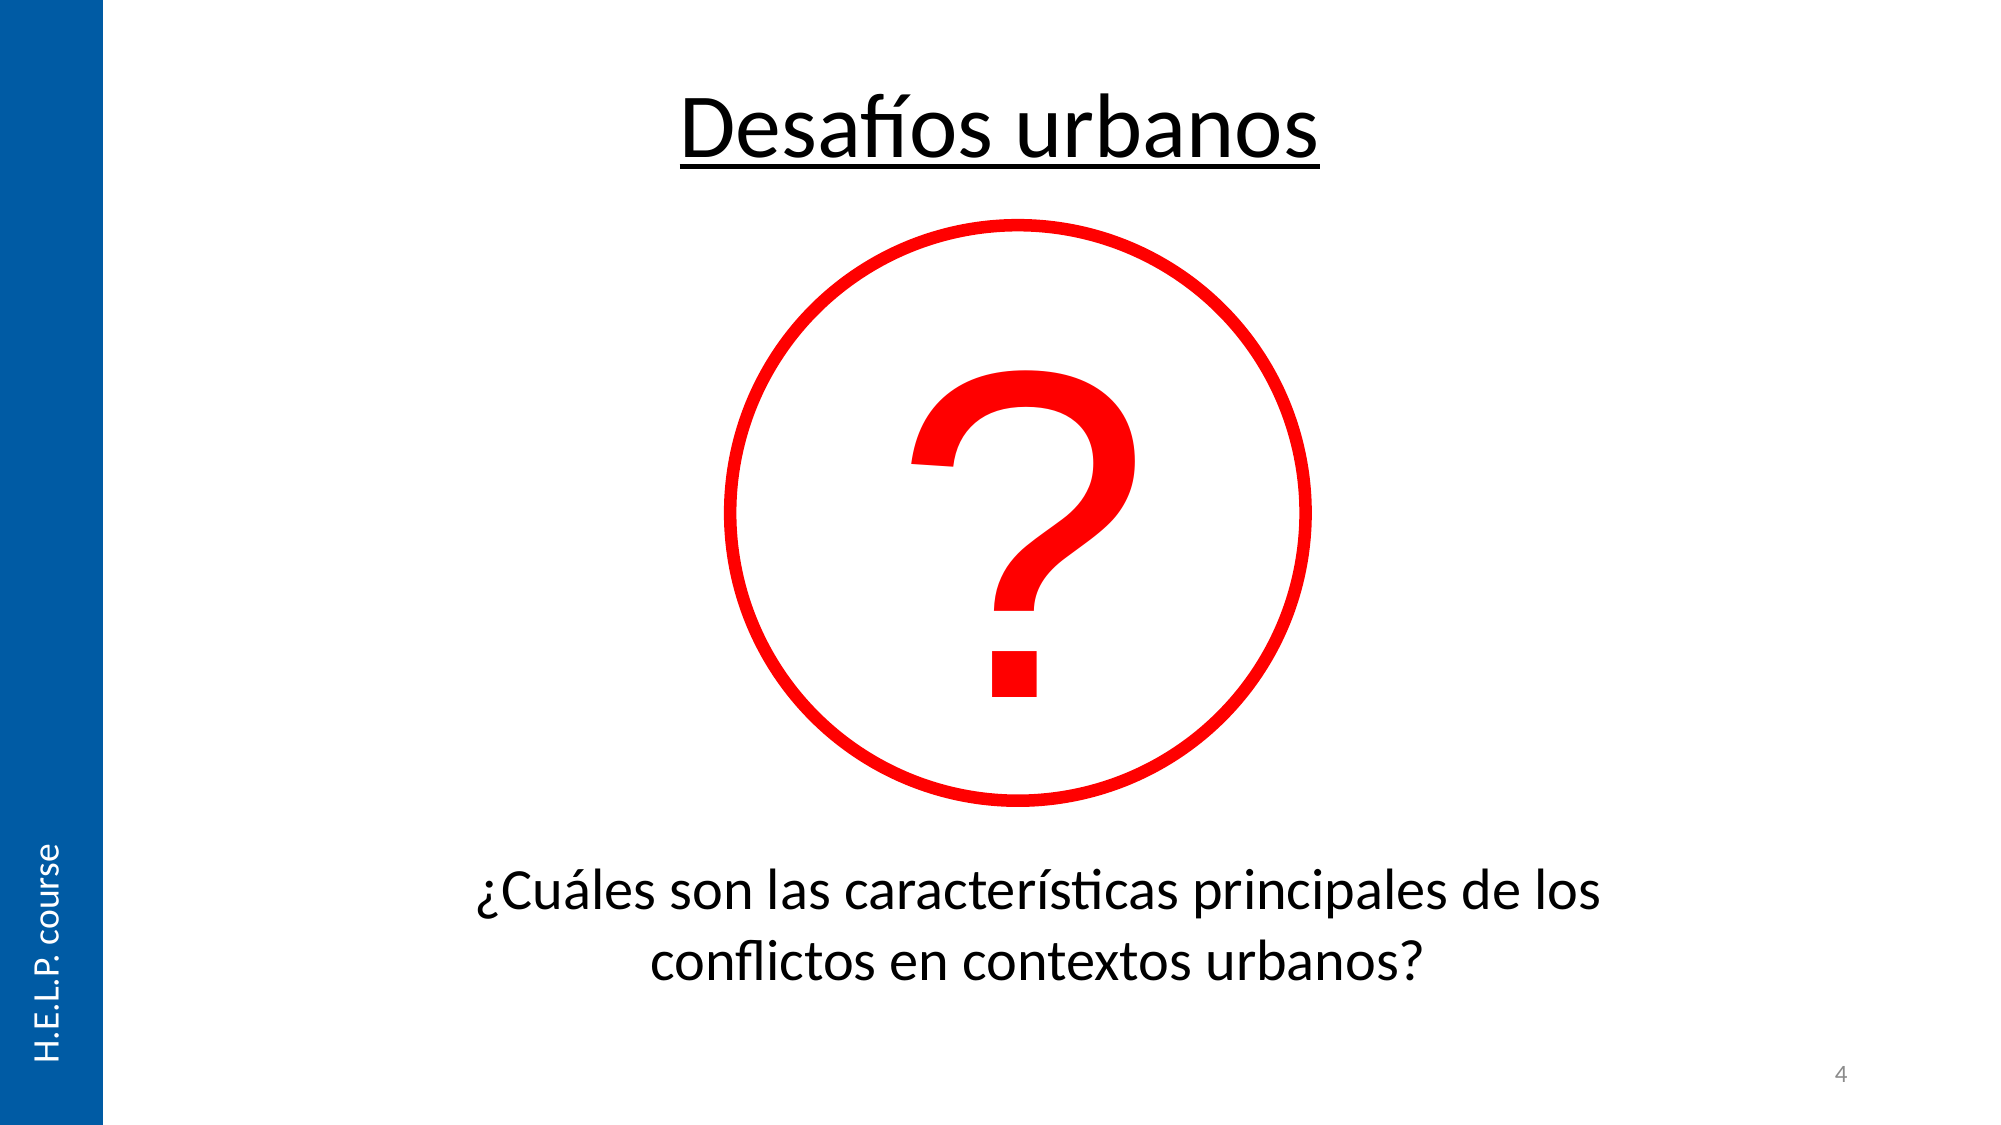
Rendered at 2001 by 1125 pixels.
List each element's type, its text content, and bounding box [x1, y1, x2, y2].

text_box Desafíos urbanos [137, 59, 1863, 197]
slide_number 4 [1412, 1042, 1863, 1103]
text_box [730, 225, 1315, 801]
text_box ¿Cuáles son las características principales de los conflictos en contextos urbanos? [388, 844, 1689, 999]
